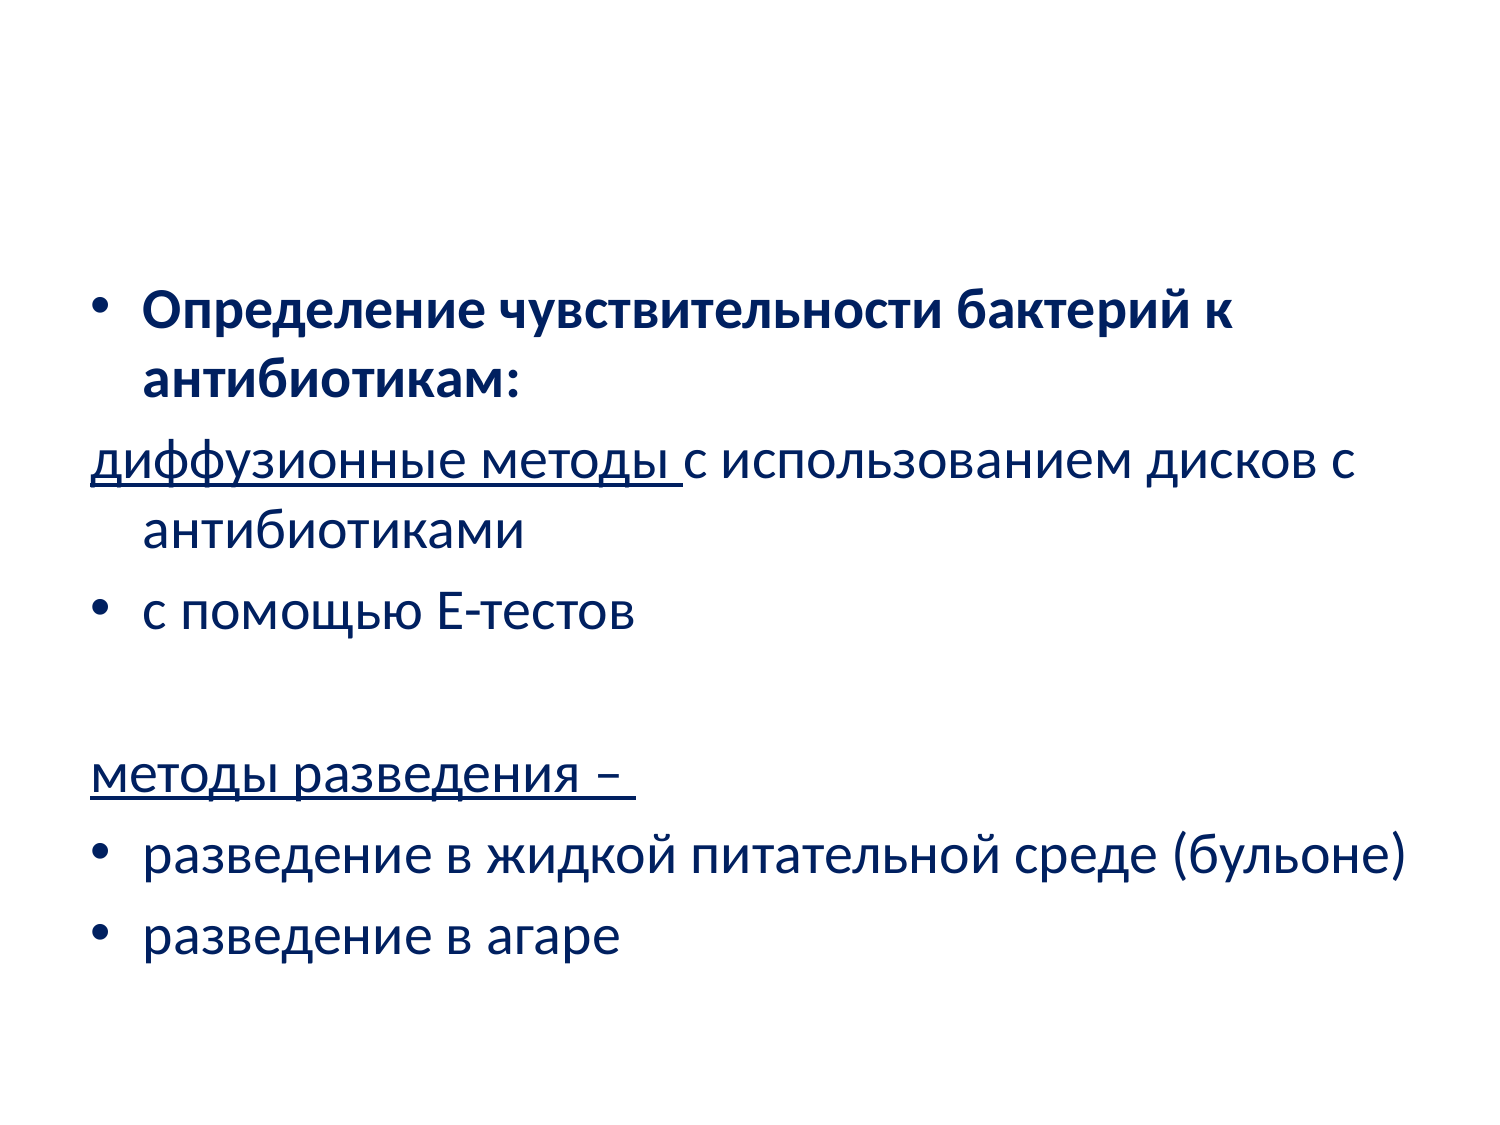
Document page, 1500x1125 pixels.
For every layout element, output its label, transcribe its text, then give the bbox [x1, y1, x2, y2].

list Определение чувствительности бактерий к антибиотикам: диффузионные методы с использованием дисков с антибиотиками с помощью Е-тестов методы разведения – разведение в жидкой питательной среде (бульоне) разведение в агаре [75, 262, 1425, 1005]
